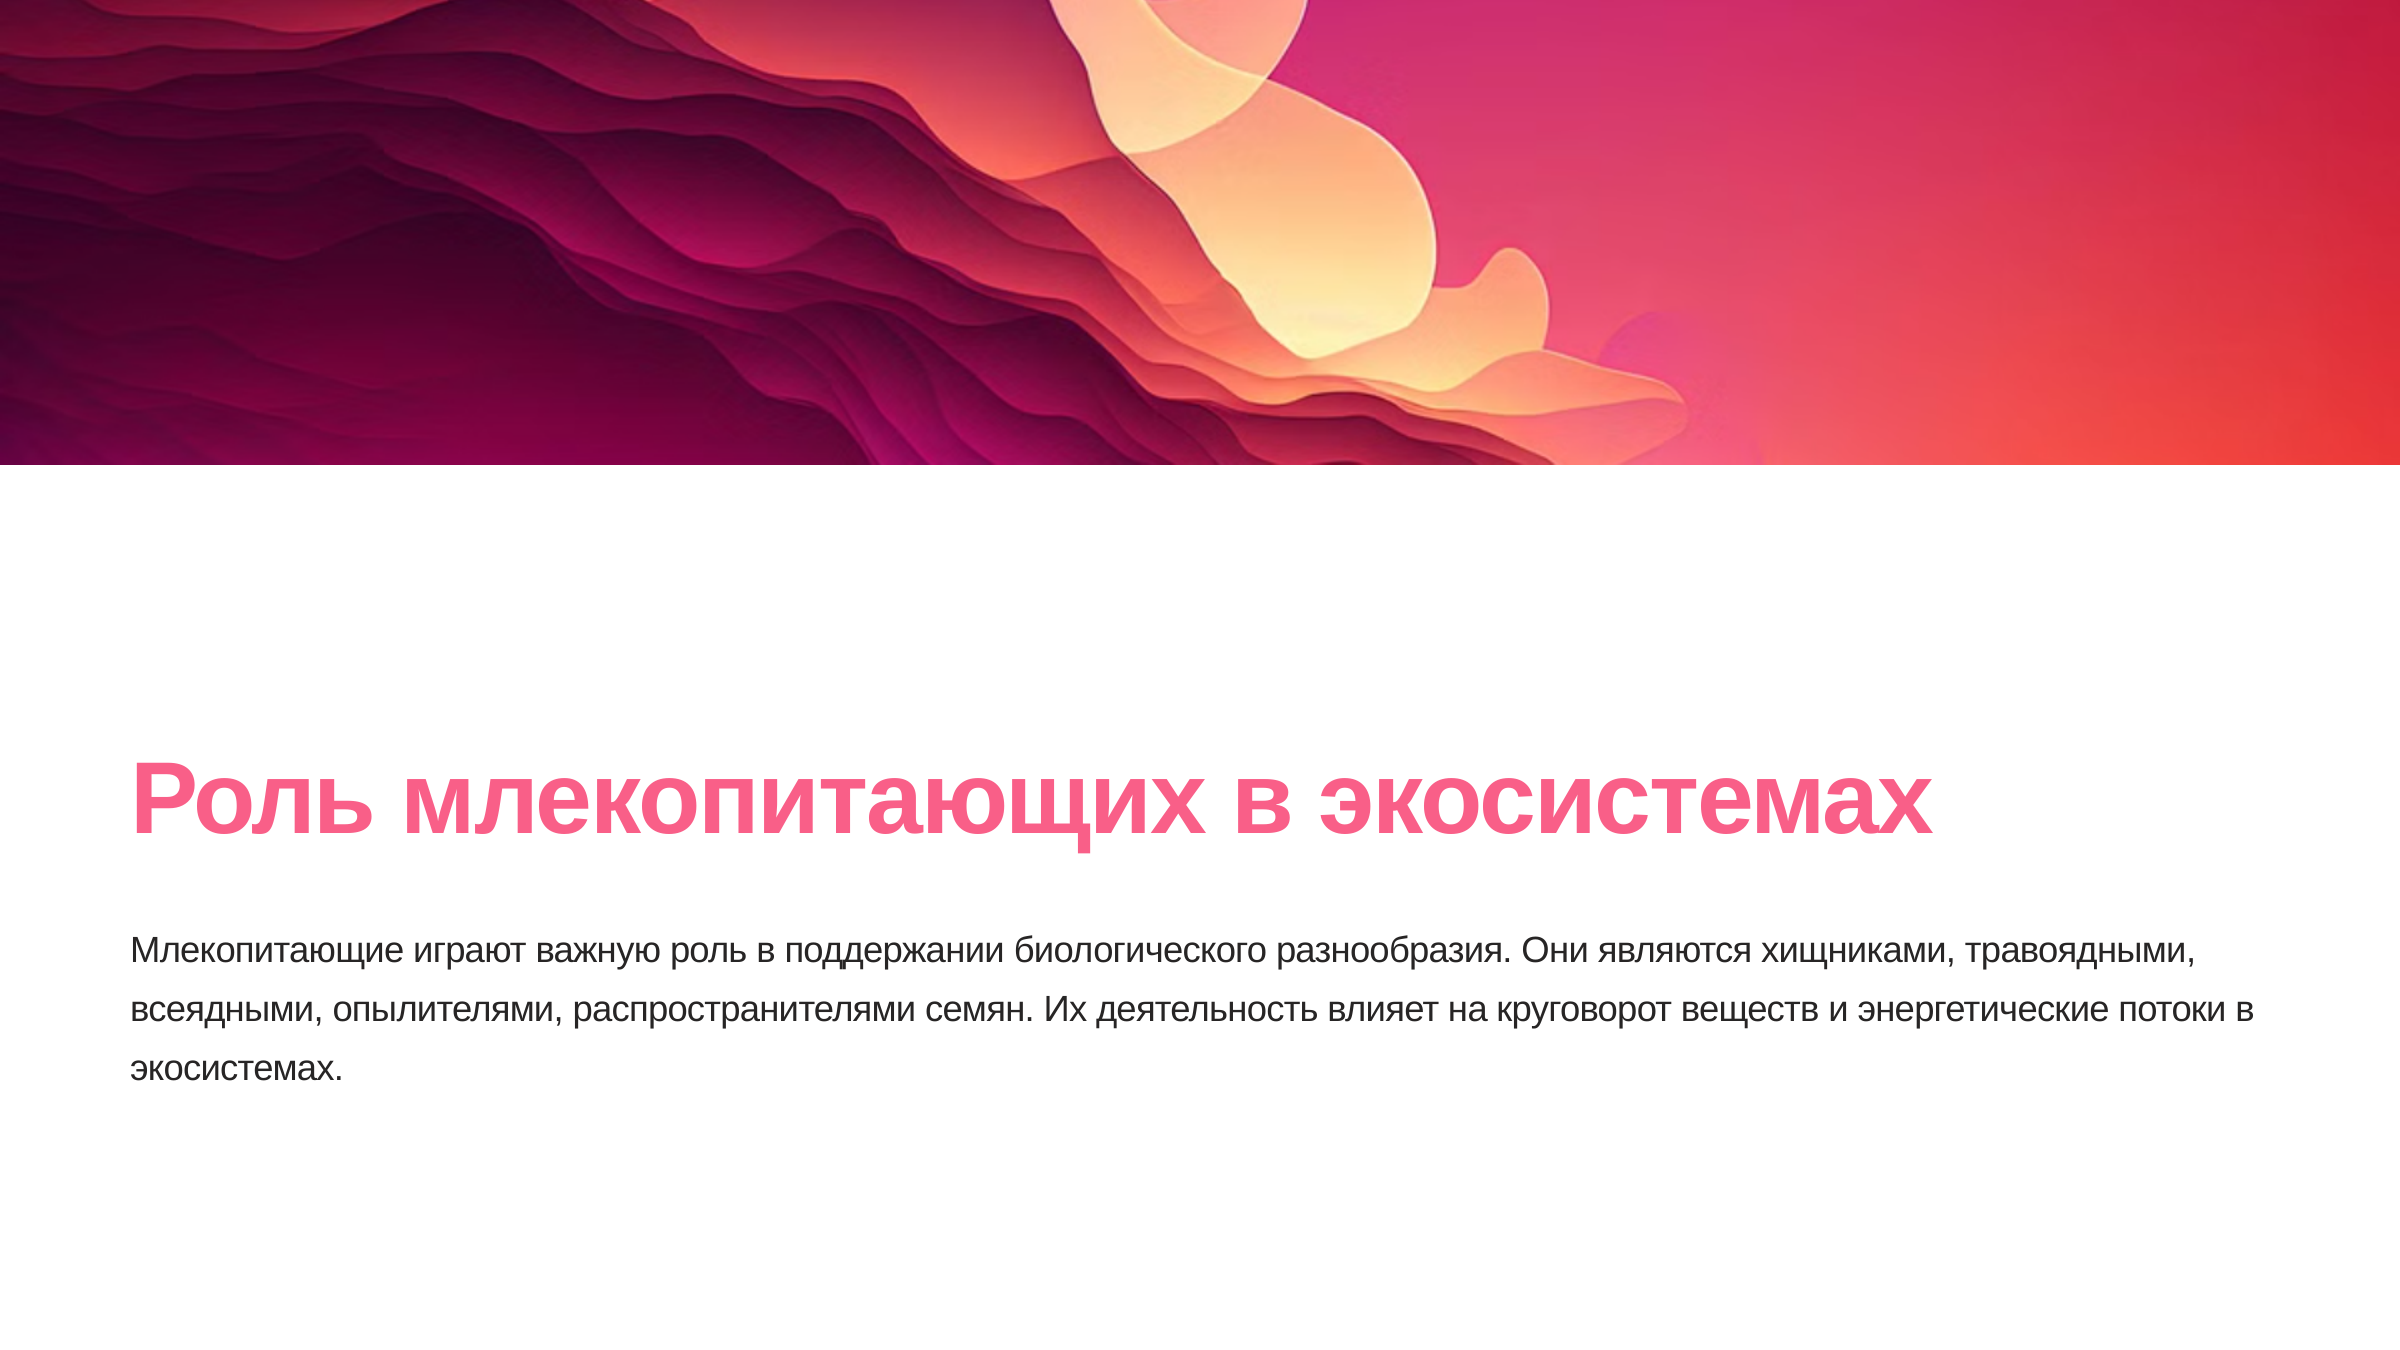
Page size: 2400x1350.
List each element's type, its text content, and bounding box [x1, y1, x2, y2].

picture [0, 0, 2400, 466]
text_box Млекопитающие играют важную роль в поддержании биологического разнообразия. Они являются хищниками, травоядными, всеядными, опылителями, распространителями семян. Их деятельность влияет на круговорот веществ и энергетические потоки в экосистемах. [130, 910, 2270, 1089]
text_box Роль млекопитающих в экосистемах [130, 726, 2057, 855]
